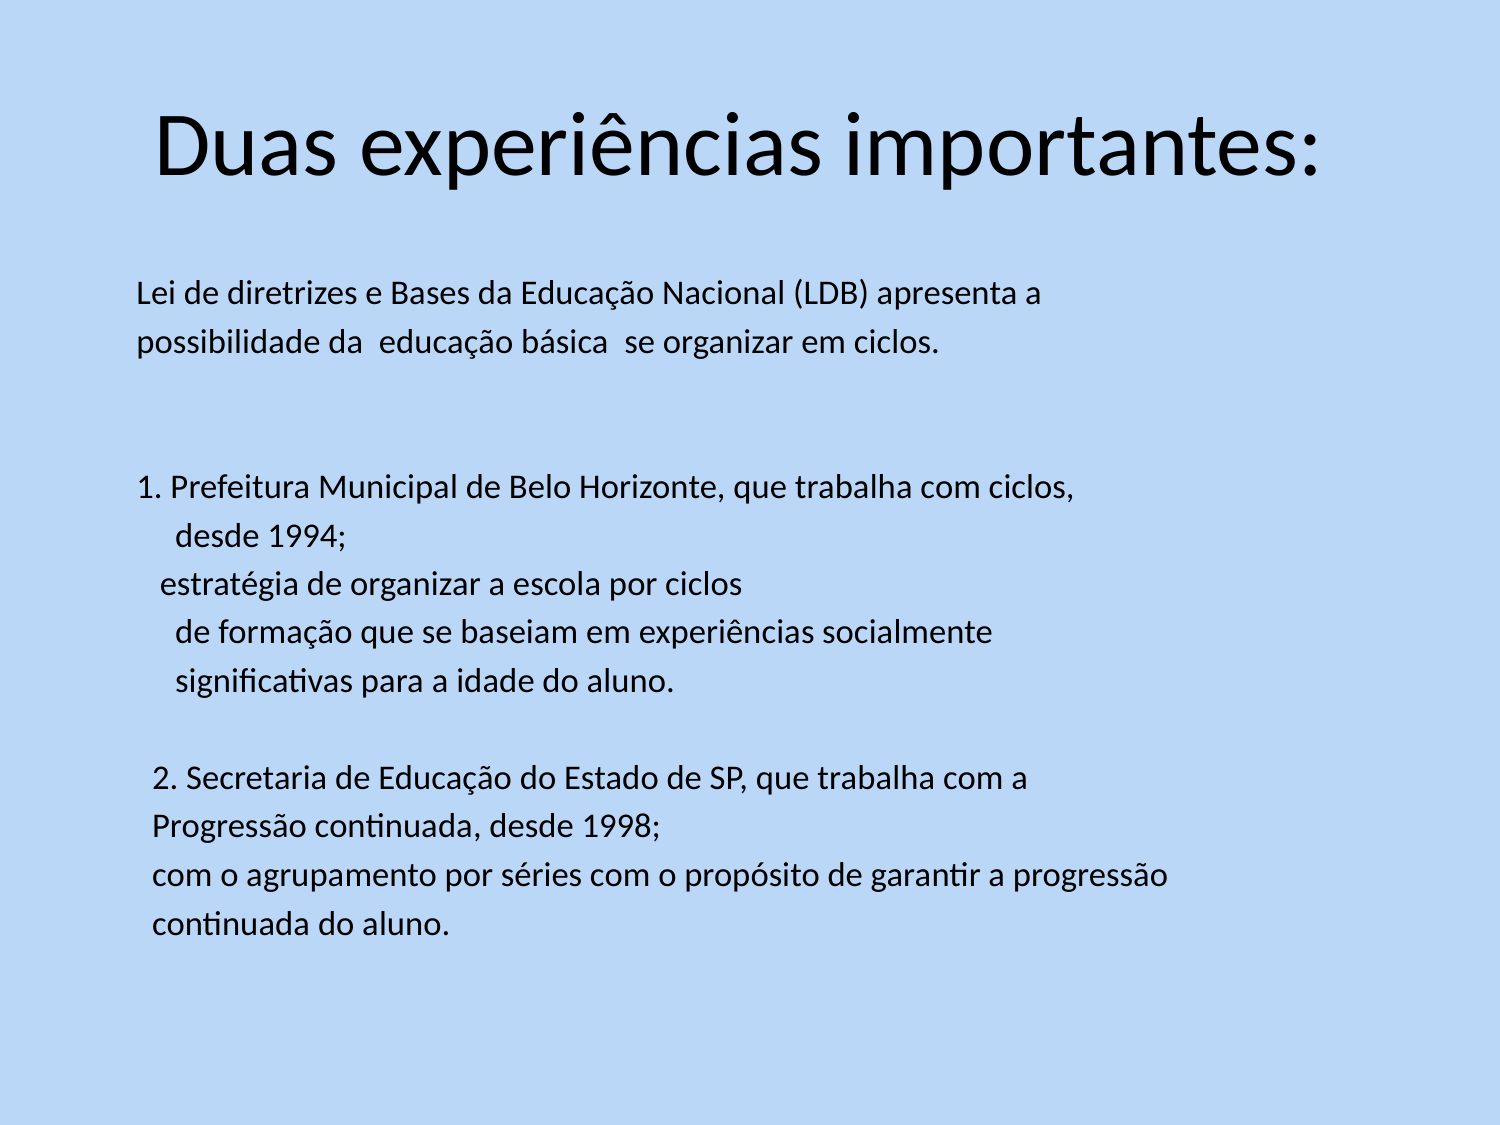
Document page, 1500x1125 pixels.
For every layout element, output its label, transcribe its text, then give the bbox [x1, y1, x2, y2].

title Duas experiências importantes: [75, 45, 1425, 233]
list Lei de diretrizes e Bases da Educação Nacional (LDB) apresenta a possibilidade da educação básica se organizar em ciclos. 1. Prefeitura Municipal de Belo Horizonte, que trabalha com ciclos, desde 1994; estratégia de organizar a escola por ciclos de formação que se baseiam em experiências socialmente significativas para a idade do aluno. 2. Secretaria de Educação do Estado de SP, que trabalha com a Progressão continuada, desde 1998; com o agrupamento por séries com o propósito de garantir a progressão continuada do aluno. [75, 262, 1425, 1005]
